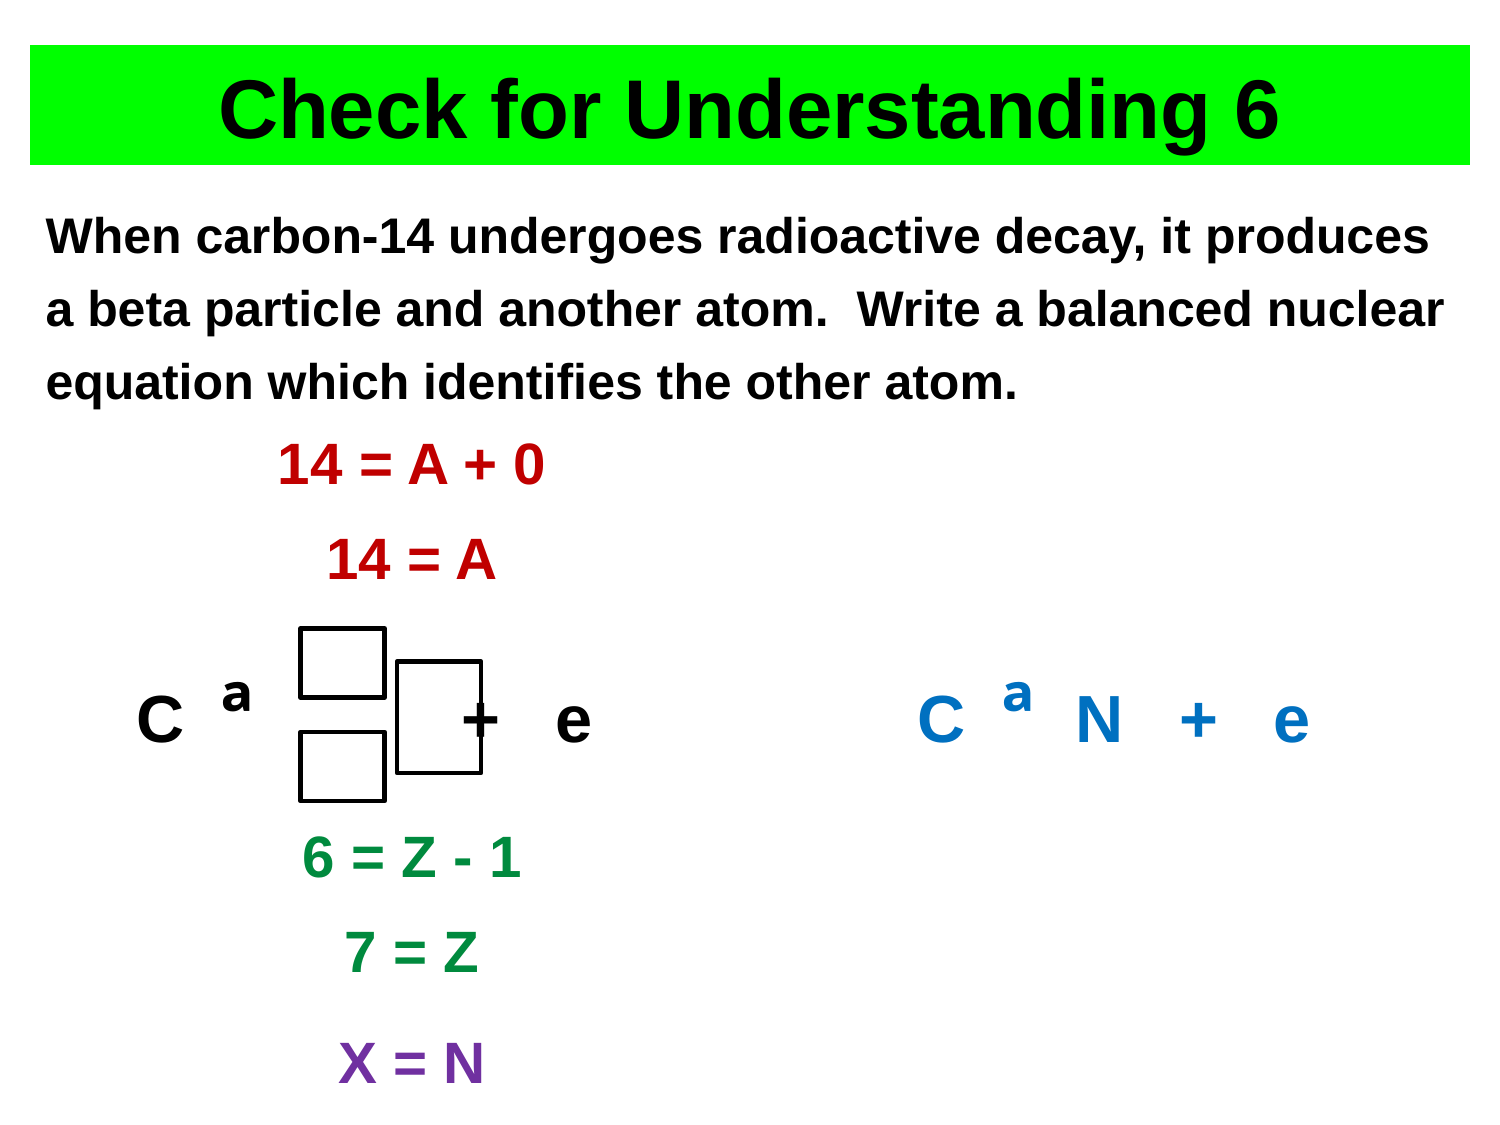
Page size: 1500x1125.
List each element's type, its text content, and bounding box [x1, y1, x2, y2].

text_box 14 = A [311, 514, 513, 599]
text_box 7 = Z [329, 906, 495, 992]
text_box When carbon-14 undergoes radioactive decay, it produces a beta particle and another atom. Write a balanced nuclear equation which identifies the other atom. [30, 183, 1470, 417]
title Check for Understanding 6 [30, 45, 1470, 165]
text_box 6 = Z - 1 [287, 824, 537, 896]
text_box X = N [323, 1018, 501, 1103]
text_box 14 = A + 0 [263, 418, 562, 504]
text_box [20, 614, 710, 817]
